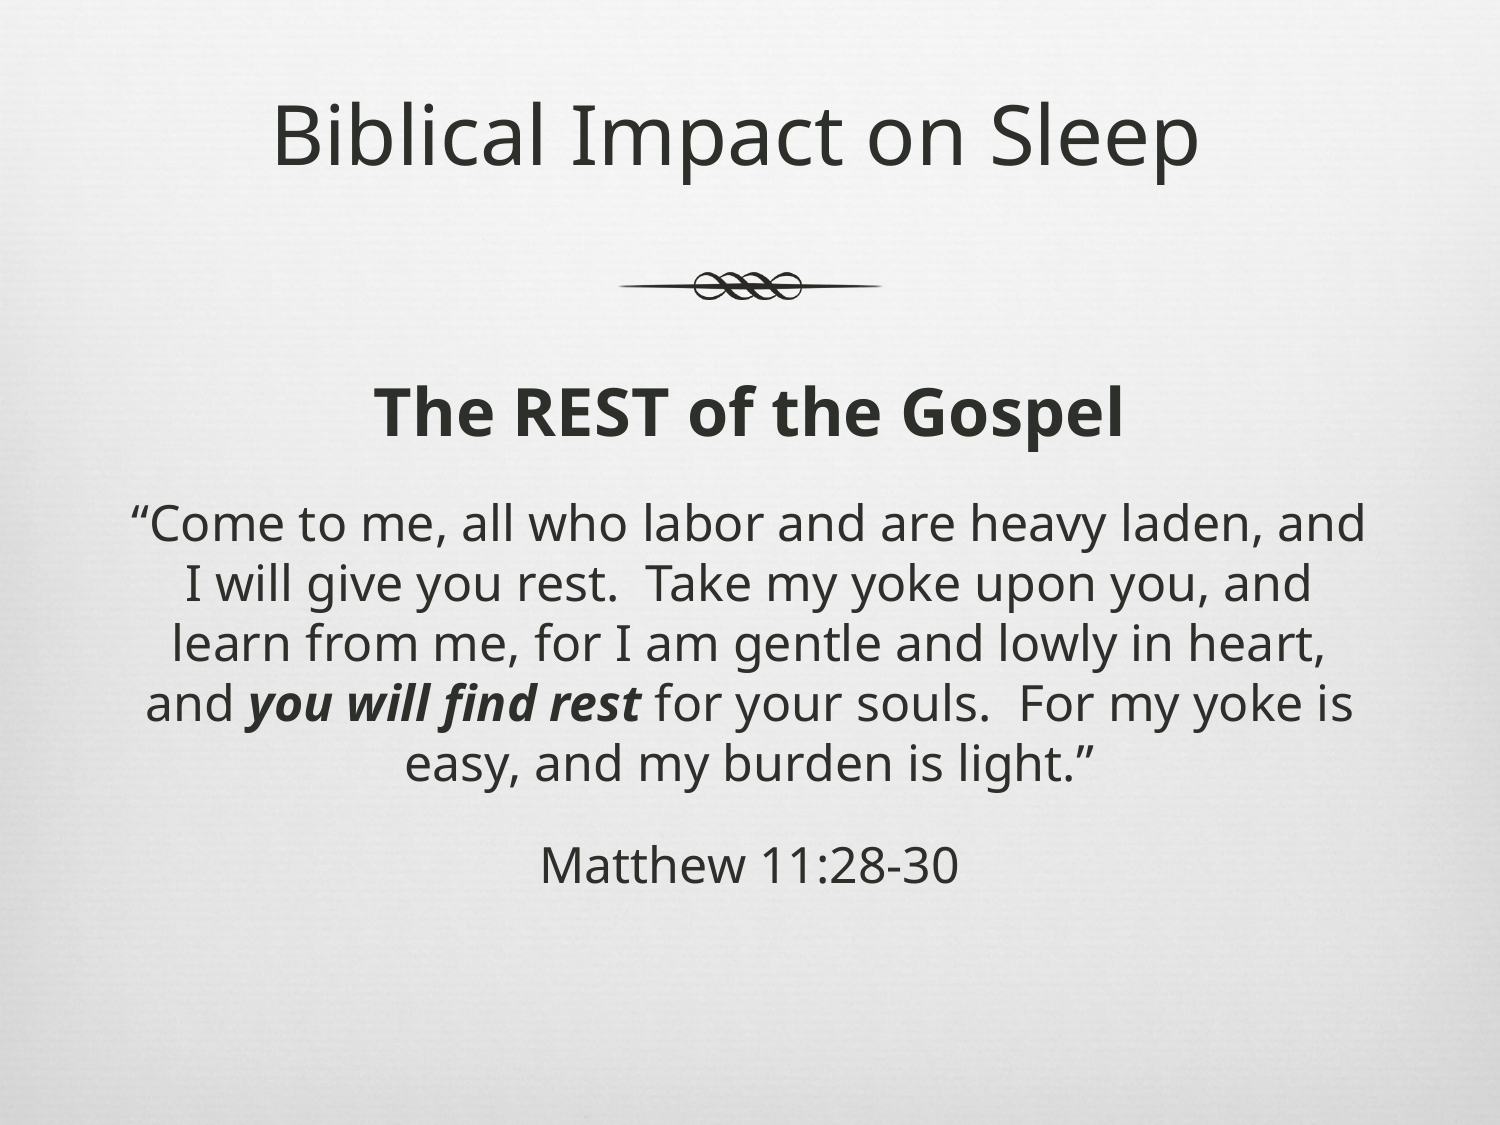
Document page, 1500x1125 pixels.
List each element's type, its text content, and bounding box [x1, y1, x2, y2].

list The REST of the Gospel “Come to me, all who labor and are heavy laden, and I will give you rest. Take my yoke upon you, and learn from me, for I am gentle and lowly in heart, and you will find rest for your souls. For my yoke is easy, and my burden is light.” Matthew 11:28-30 [112, 362, 1388, 963]
title Biblical Impact on Sleep [112, 11, 1388, 236]
picture [615, 272, 885, 300]
